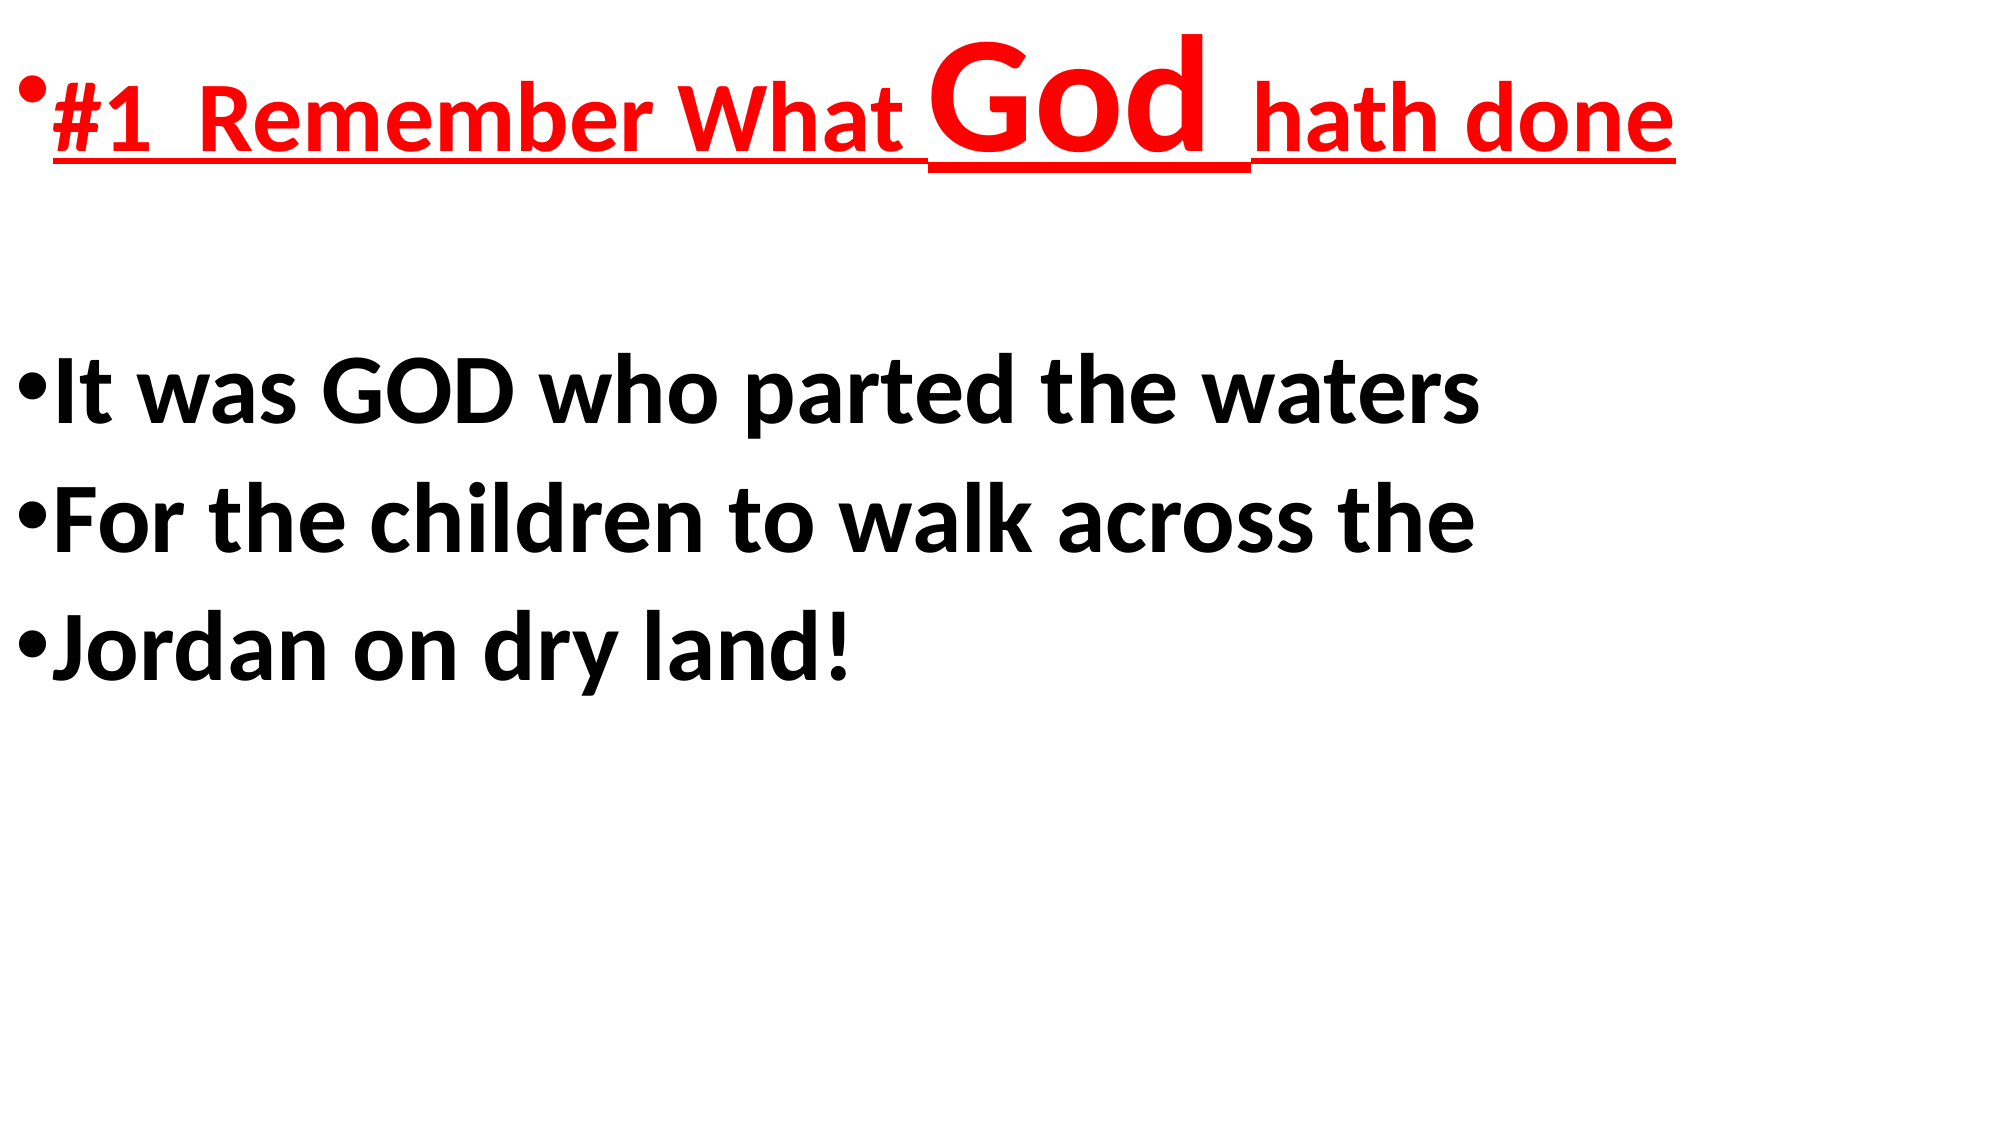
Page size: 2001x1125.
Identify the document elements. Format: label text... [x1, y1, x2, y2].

list #1 Remember What God hath done It was GOD who parted the waters For the children to walk across the Jordan on dry land! [0, 0, 2000, 1108]
